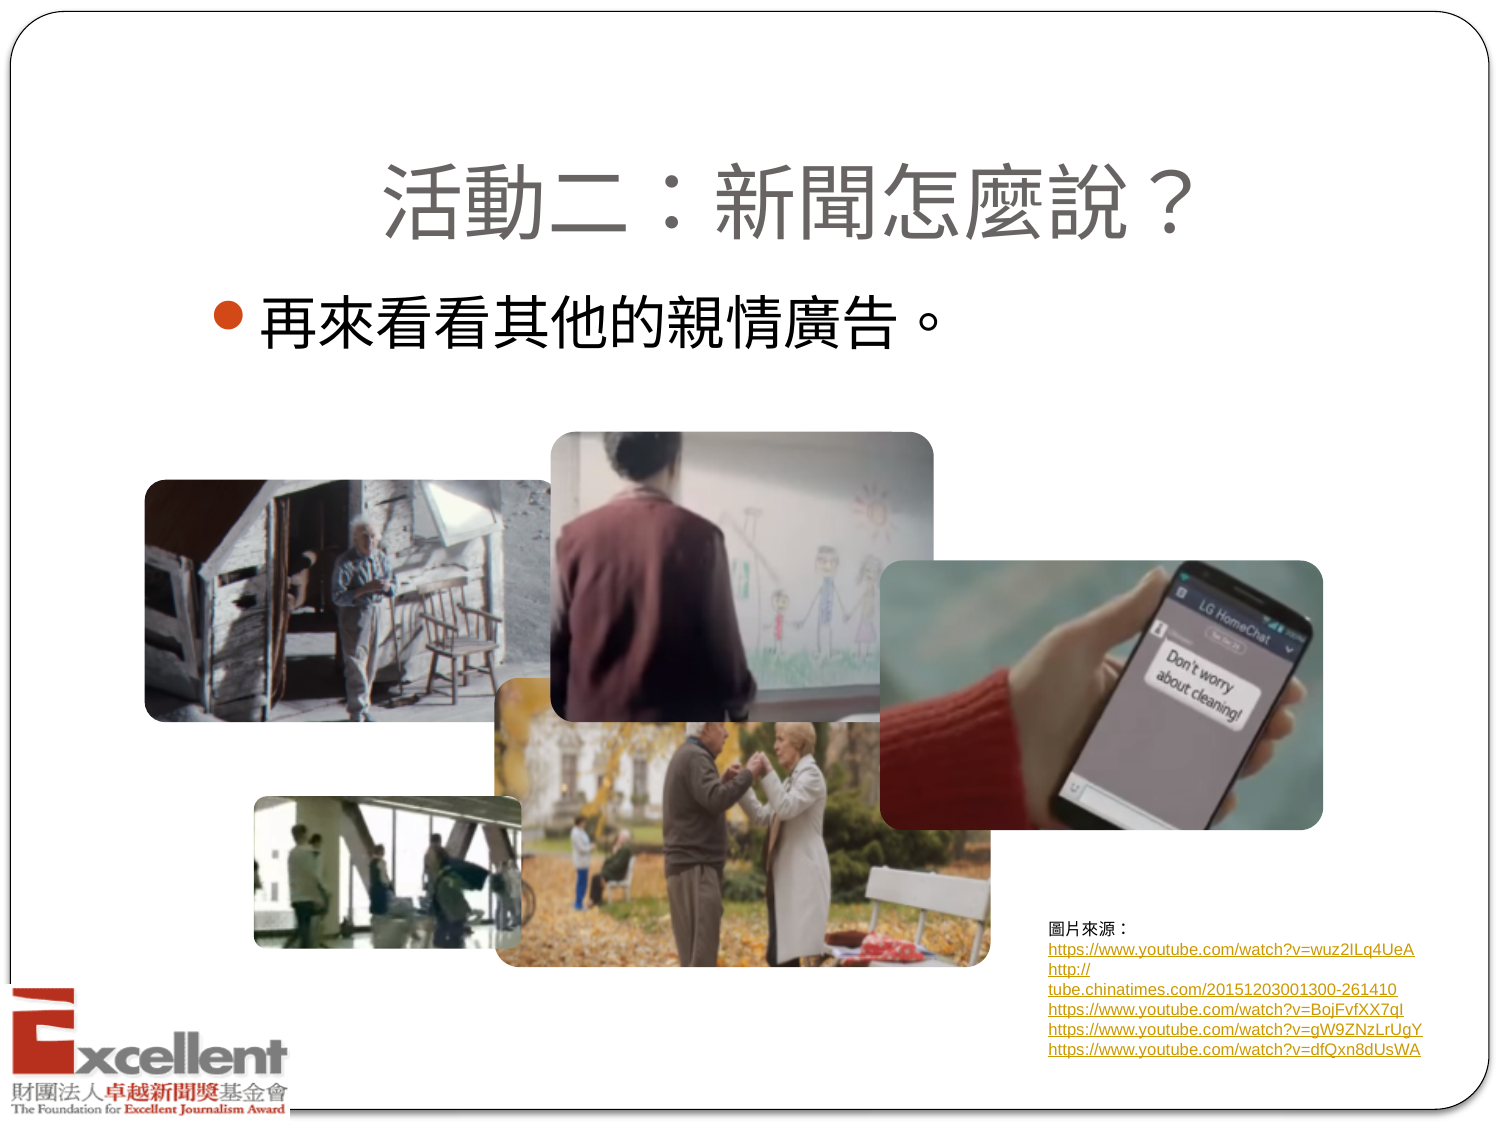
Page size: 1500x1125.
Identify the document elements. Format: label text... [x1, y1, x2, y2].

title 活動二：新聞怎麼說？ [159, 77, 1435, 266]
picture [144, 431, 1324, 968]
list 再來看看其他的親情廣告。 [194, 278, 1381, 433]
picture [0, 984, 290, 1125]
text_box 圖片來源： https://www.youtube.com/watch?v=wuz2ILq4UeA http://tube.chinatimes.com/20151203001300-261410 https://www.youtube.com/watch?v=BojFvfXX7qI https://www.youtube.com/watch?v=gW9ZNzLrUgY https://www.youtube.com/watch?v=dfQxn8dUsWA [1033, 911, 1447, 1125]
